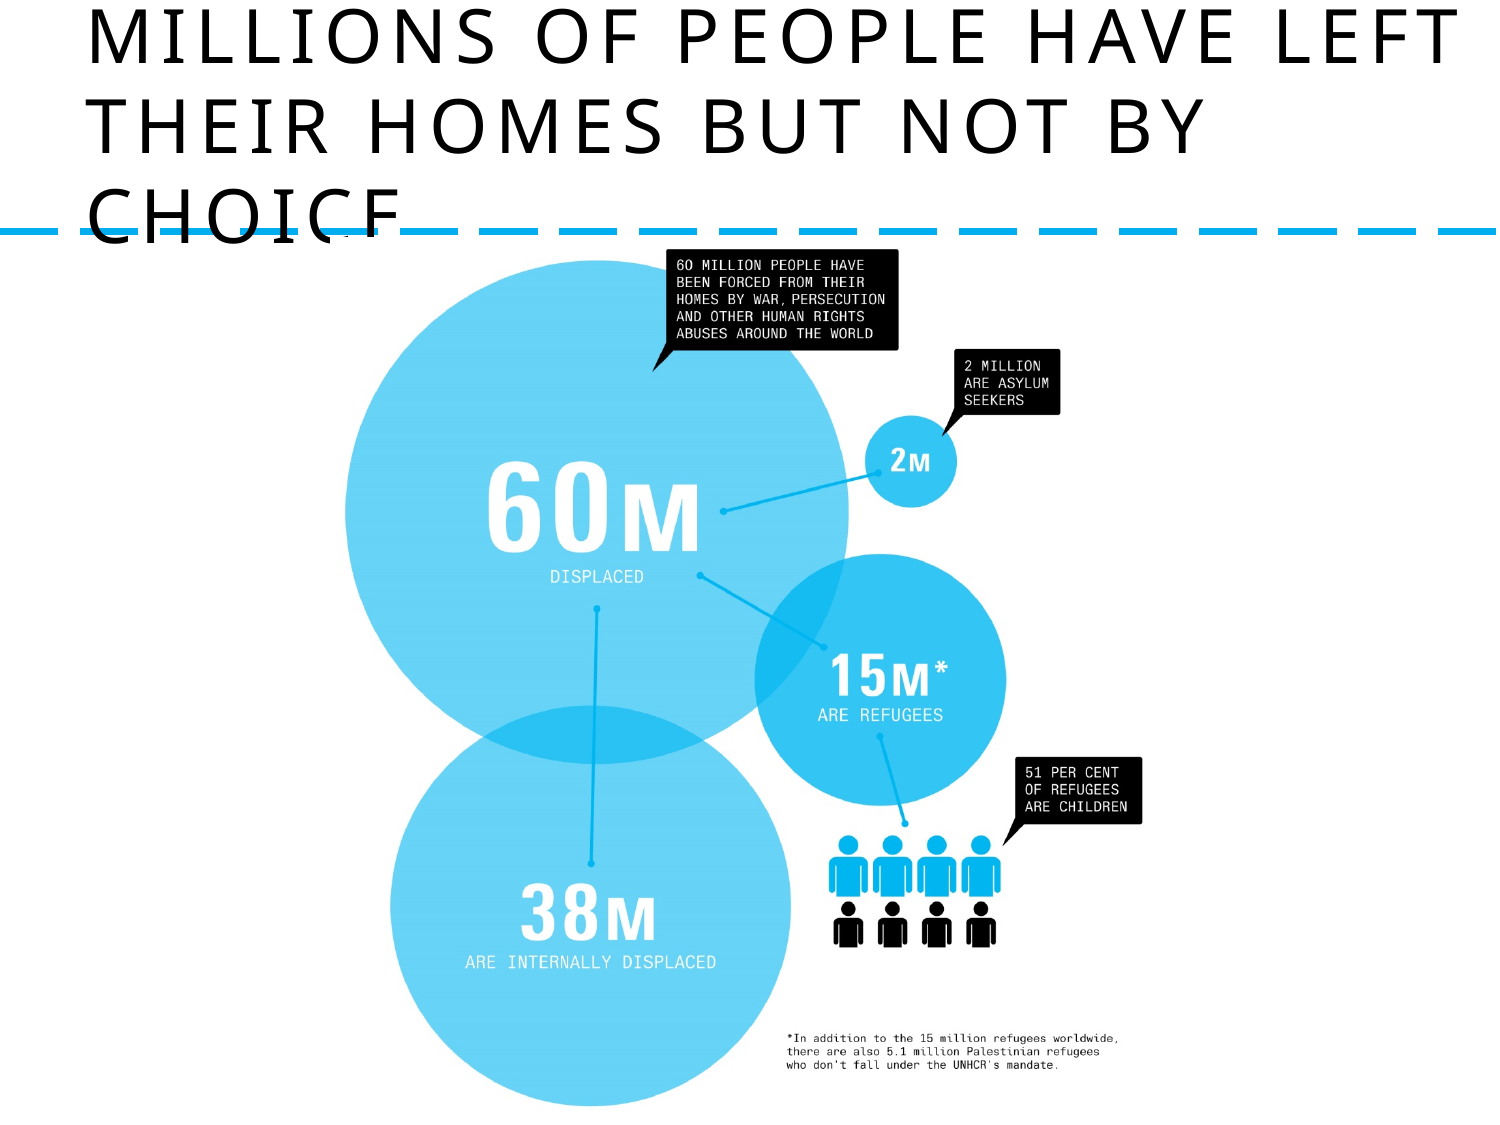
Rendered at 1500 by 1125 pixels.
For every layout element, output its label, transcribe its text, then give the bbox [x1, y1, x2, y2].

picture [329, 237, 1170, 1125]
title [75, 218, 1425, 233]
text_box Millions of people have left their homes but not by choice [70, 29, 1500, 218]
